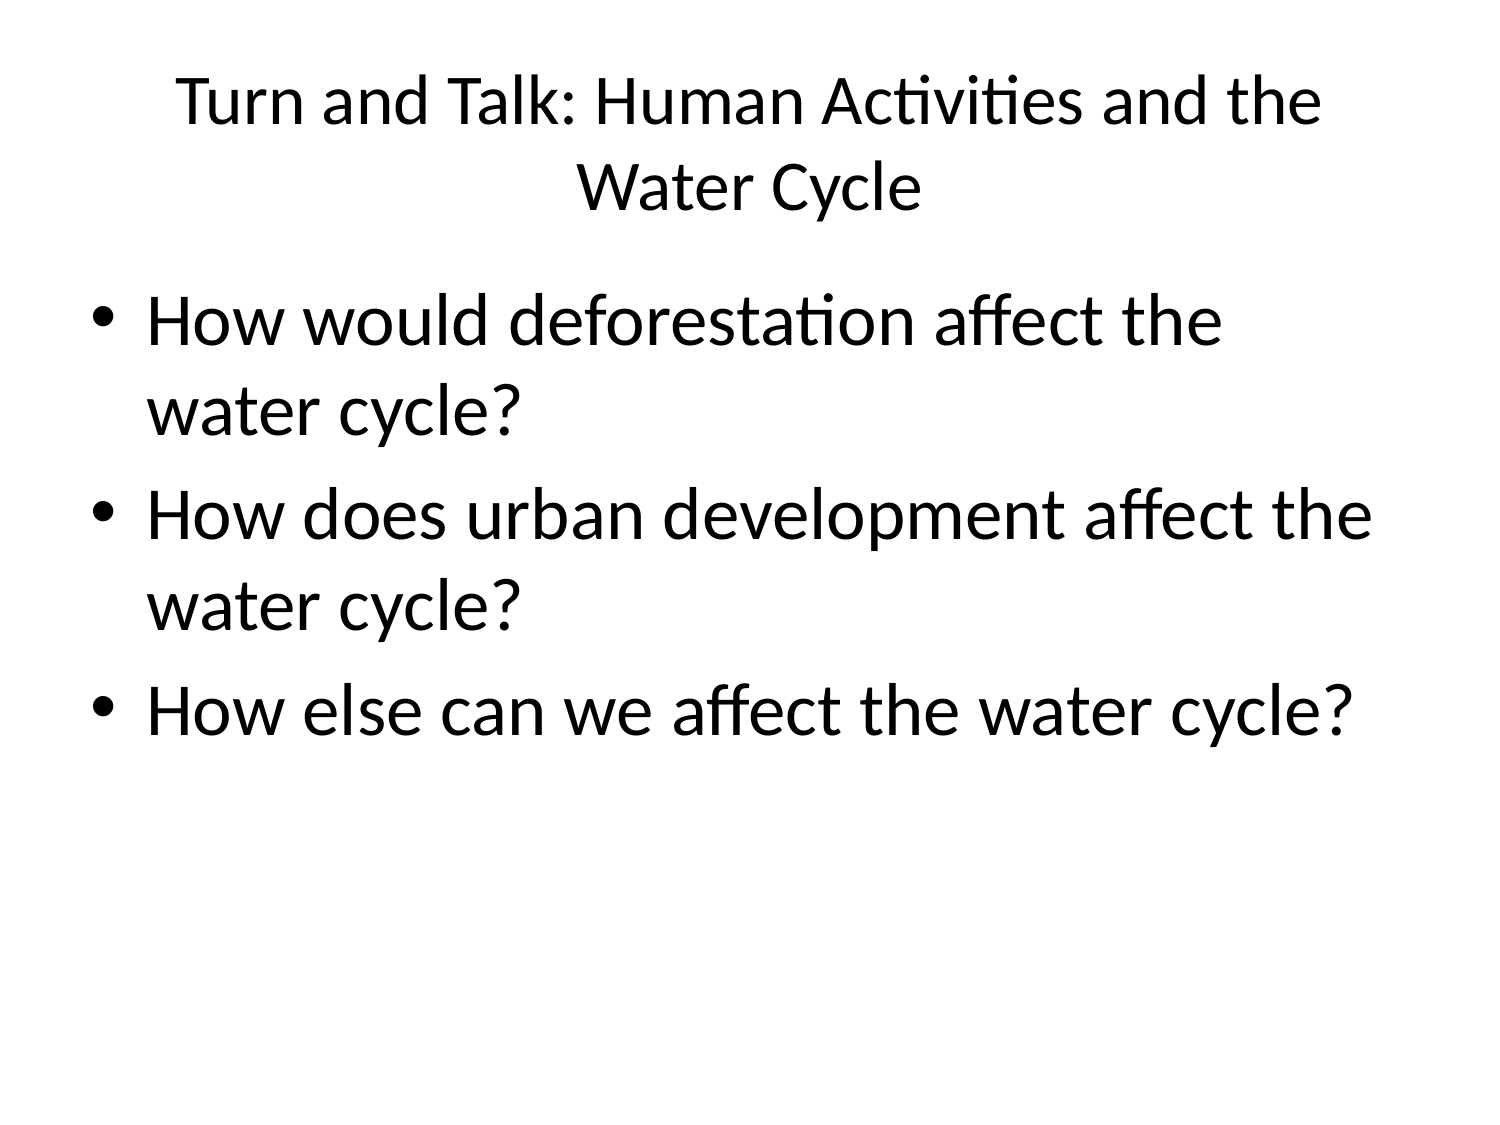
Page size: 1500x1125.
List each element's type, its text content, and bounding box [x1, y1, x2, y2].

list How would deforestation affect the water cycle? How does urban development affect the water cycle? How else can we affect the water cycle? [75, 262, 1425, 1005]
title Turn and Talk: Human Activities and the Water Cycle [75, 45, 1425, 233]
